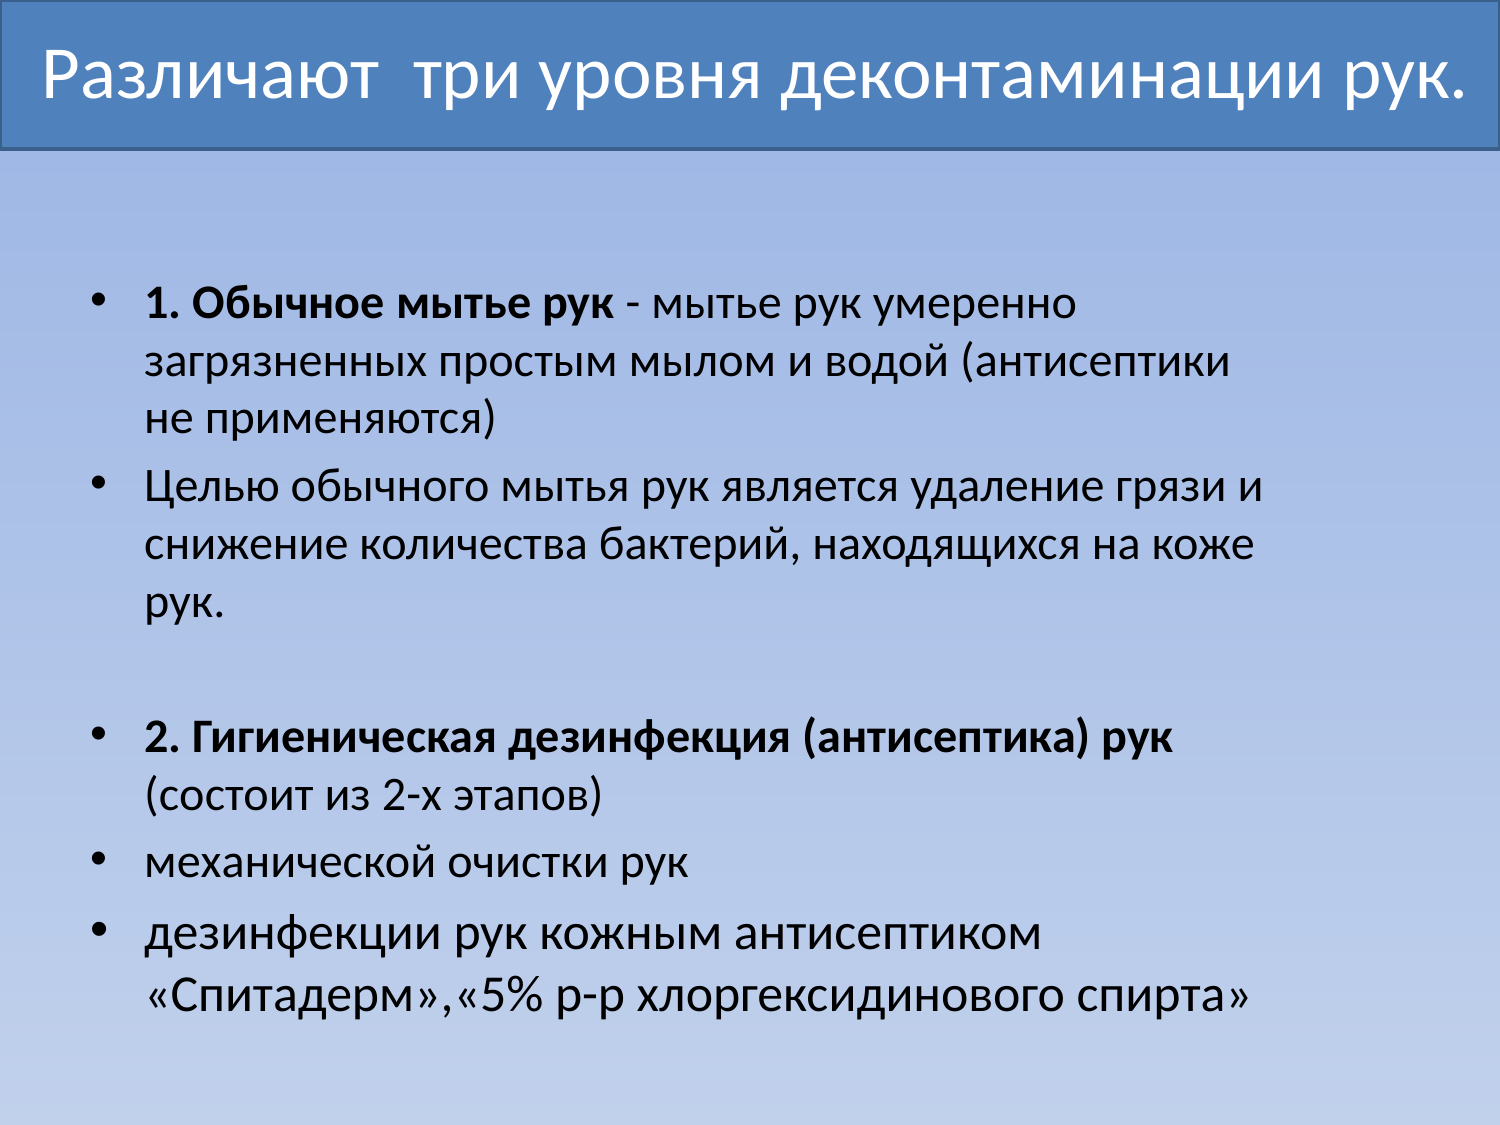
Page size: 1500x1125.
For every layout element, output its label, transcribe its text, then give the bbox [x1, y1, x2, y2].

text_box [0, 0, 1500, 151]
title Различают три уровня деконтаминации рук. [11, 30, 1500, 197]
list 1. Обычное мытье рук - мытье рук умеренно загрязненных простым мылом и водой (антисептики не применяются) Целью обычного мытья рук является удаление грязи и снижение количества бактерий, находящихся на коже рук. 2. Гигиеническая дезинфекция (антисептика) рук (состоит из 2-х этапов) механической очистки рук дезинфекции рук кожным антисептиком «Спитадерм»,«5% р-р хлоргексидинового спирта» [75, 262, 1282, 1094]
